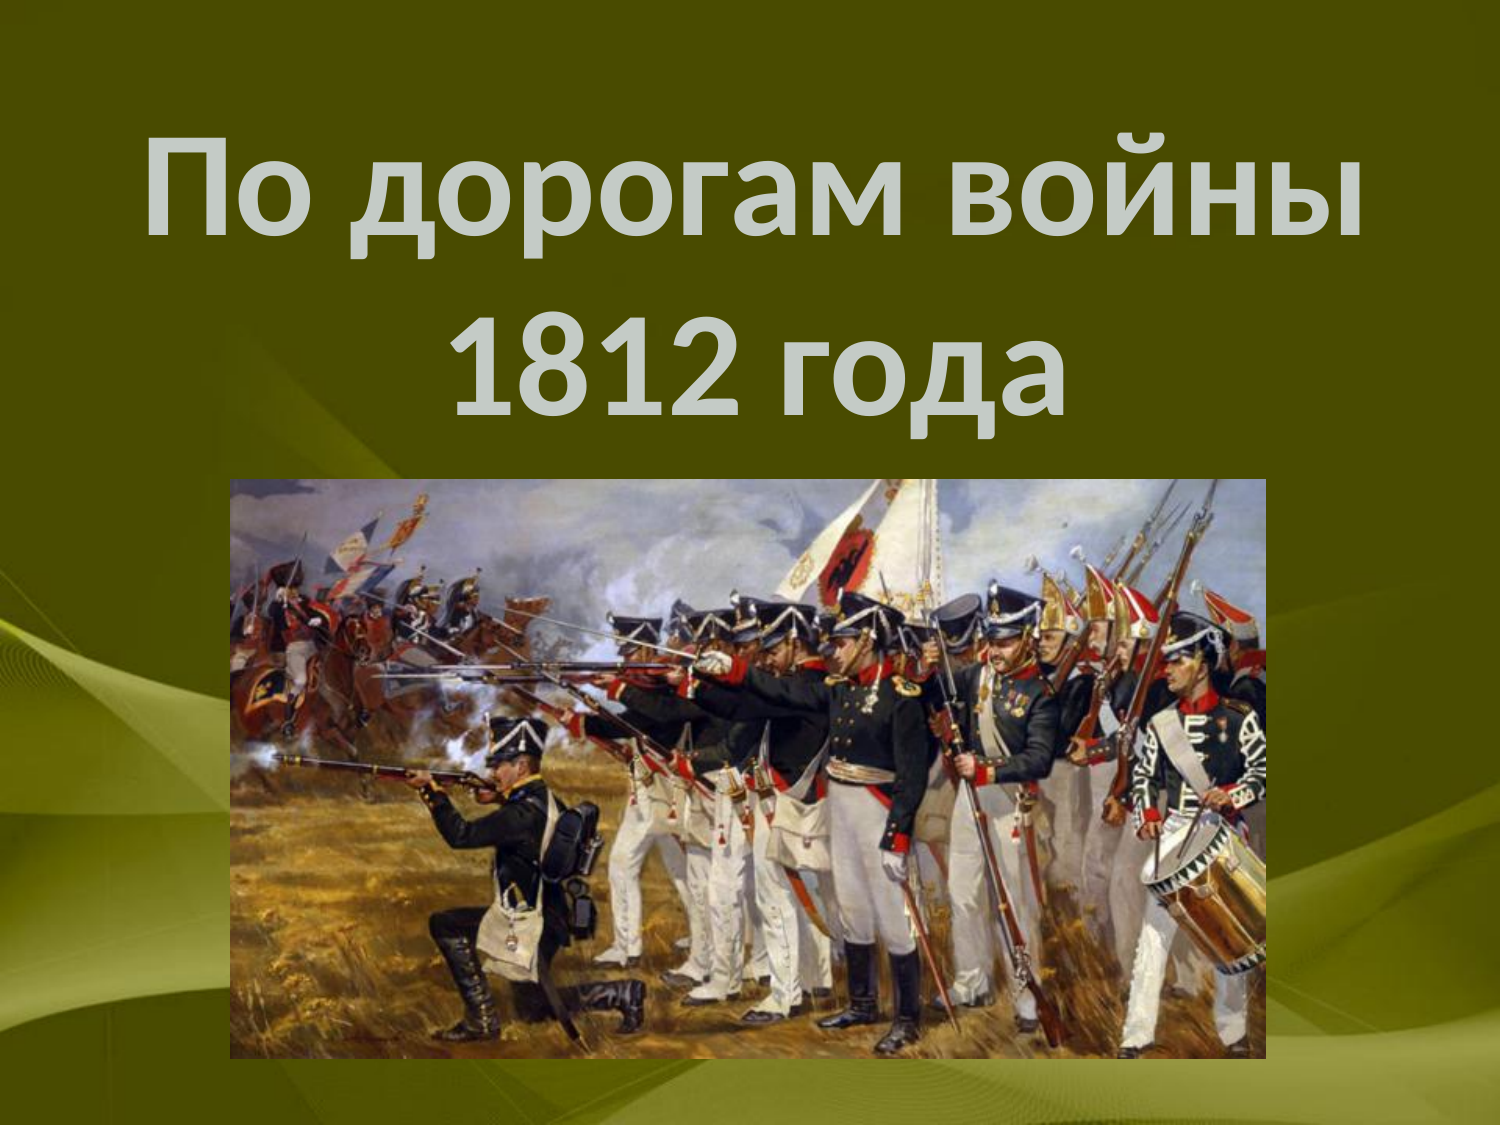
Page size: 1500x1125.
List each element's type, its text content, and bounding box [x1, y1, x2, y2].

text_box По дорогам войны 1812 года [100, 78, 1412, 454]
picture [0, 0, 1500, 1125]
